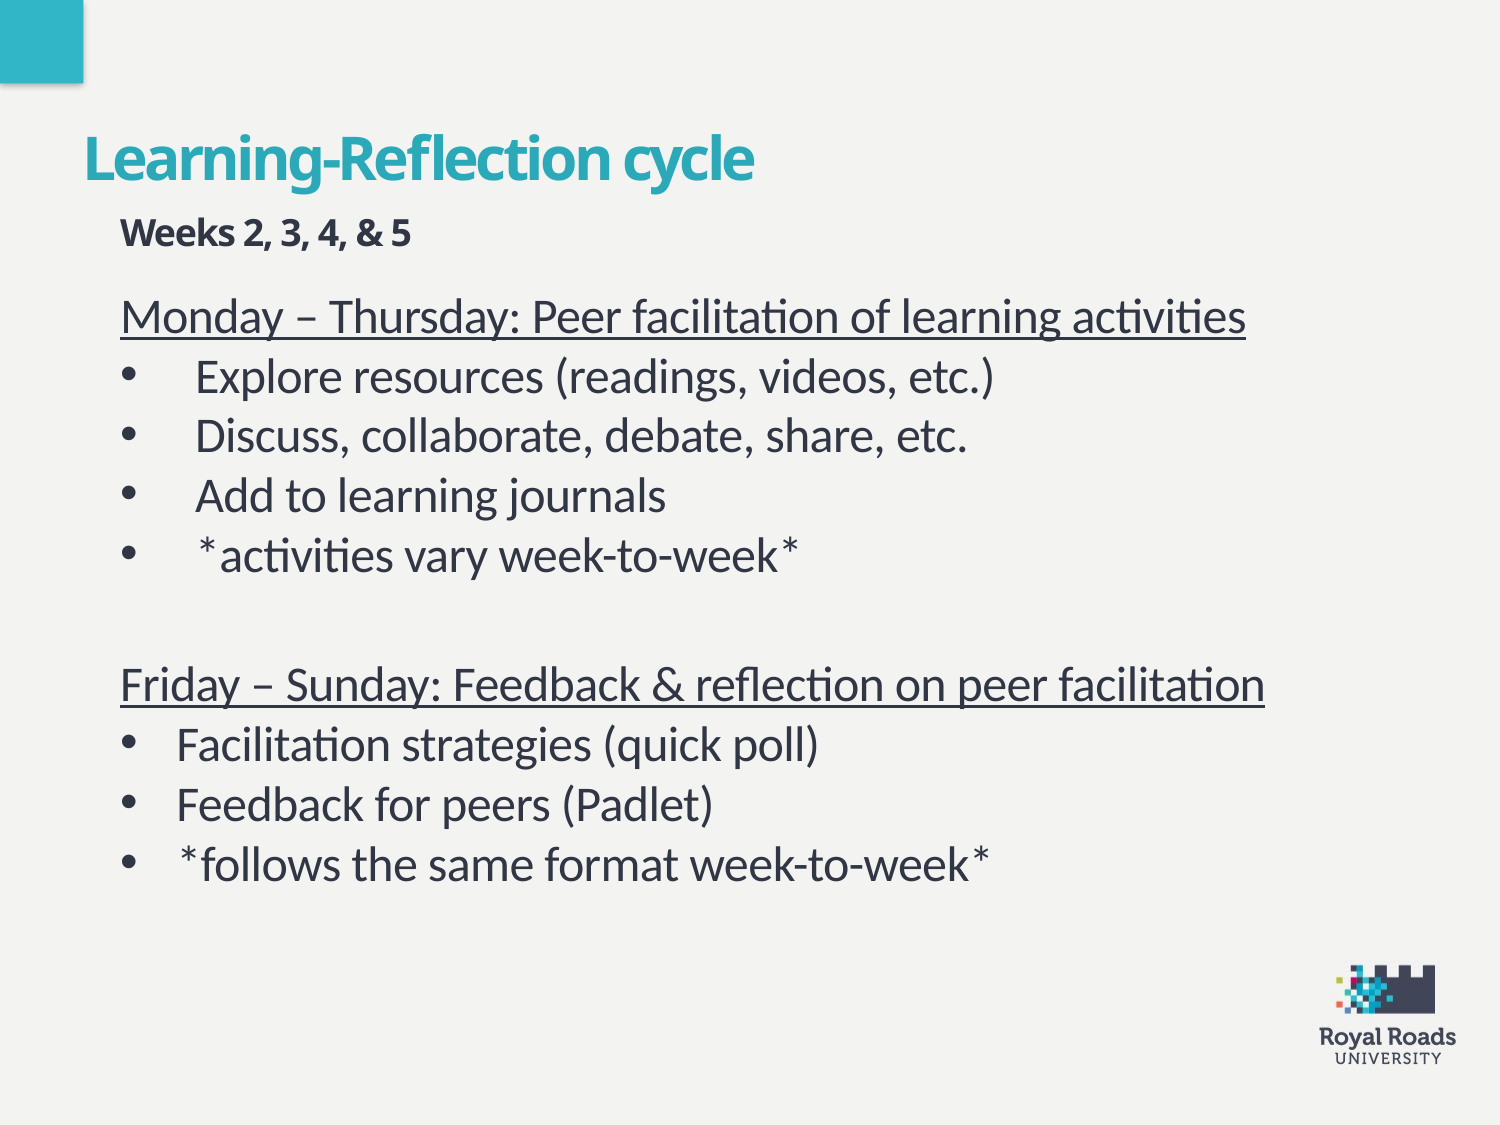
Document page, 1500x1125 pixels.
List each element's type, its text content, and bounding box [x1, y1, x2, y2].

list Weeks 2, 3, 4, & 5 [105, 209, 511, 264]
picture [0, 0, 1500, 1125]
list Learning-Reflection cycle [67, 126, 1107, 195]
list Monday – Thursday: Peer facilitation of learning activities Explore resources (readings, videos, etc.) Discuss, collaborate, debate, share, etc. Add to learning journals *activities vary week-to-week* Friday – Sunday: Feedback & reflection on peer facilitation Facilitation strategies (quick poll) Feedback for peers (Padlet) *follows the same format week-to-week* [105, 286, 1398, 566]
